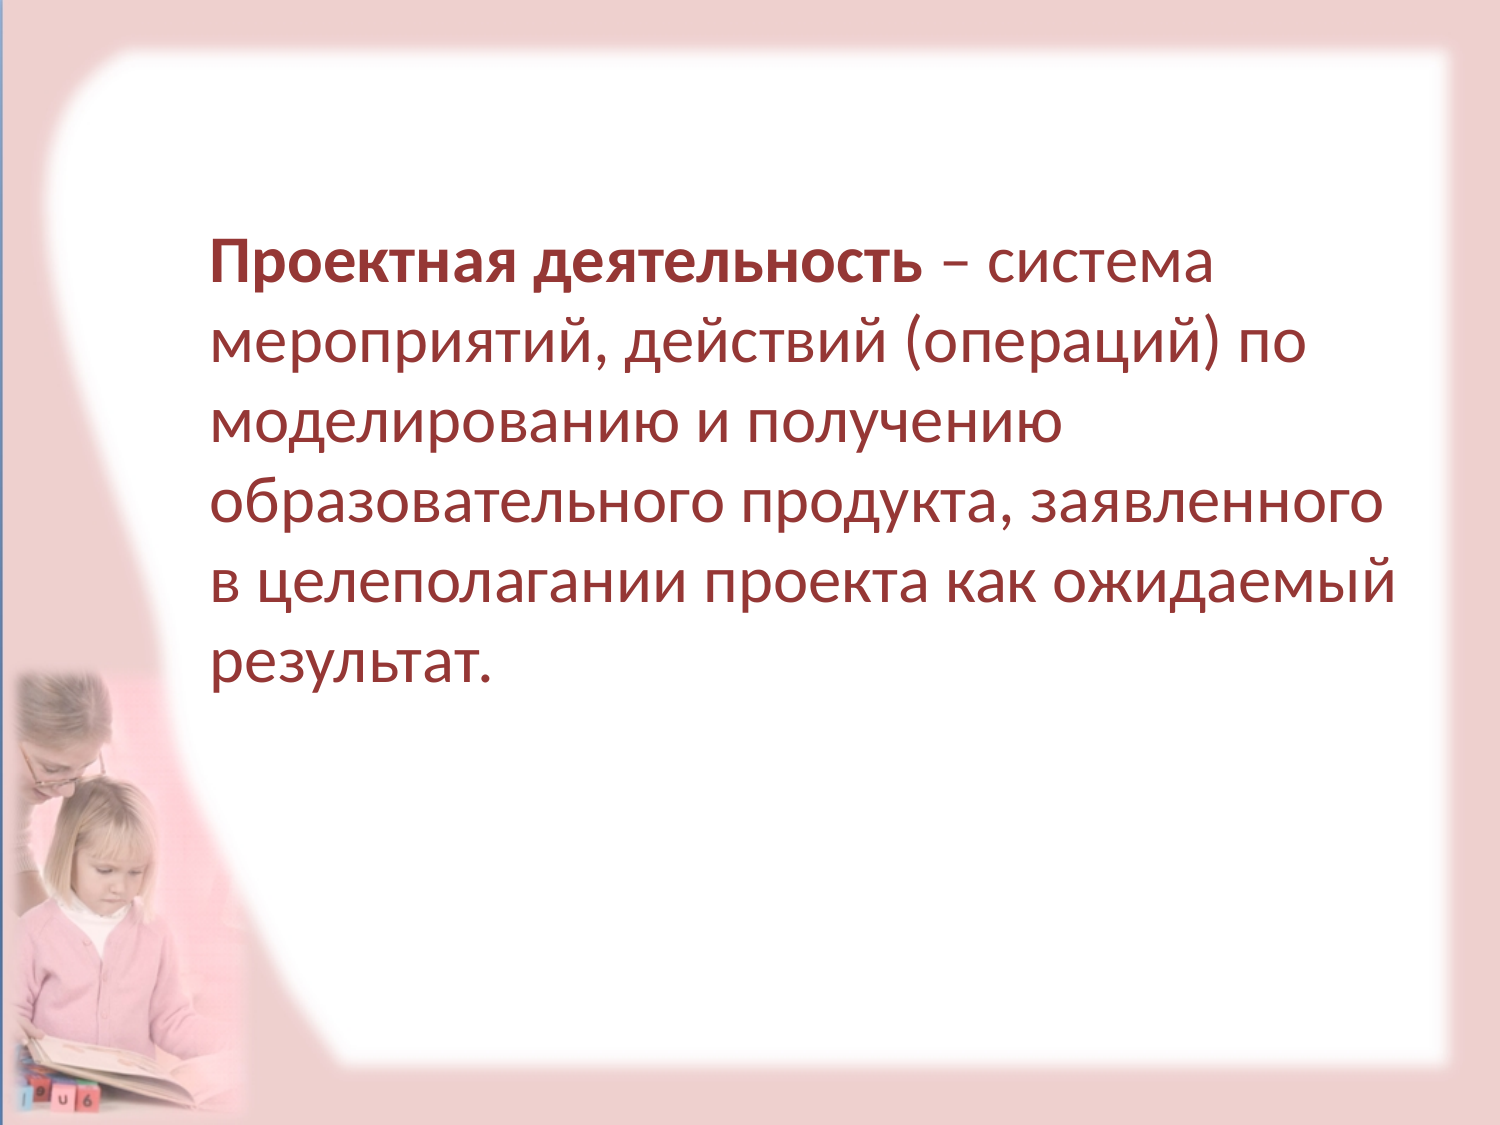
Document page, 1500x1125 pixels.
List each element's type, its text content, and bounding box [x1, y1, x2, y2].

list Проектная деятельность – система мероприятий, действий (операций) по моделированию и получению образовательного продукта, заявленного в целеполагании проекта как ожидаемый результат. [194, 208, 1425, 1005]
picture [0, 0, 1500, 1125]
